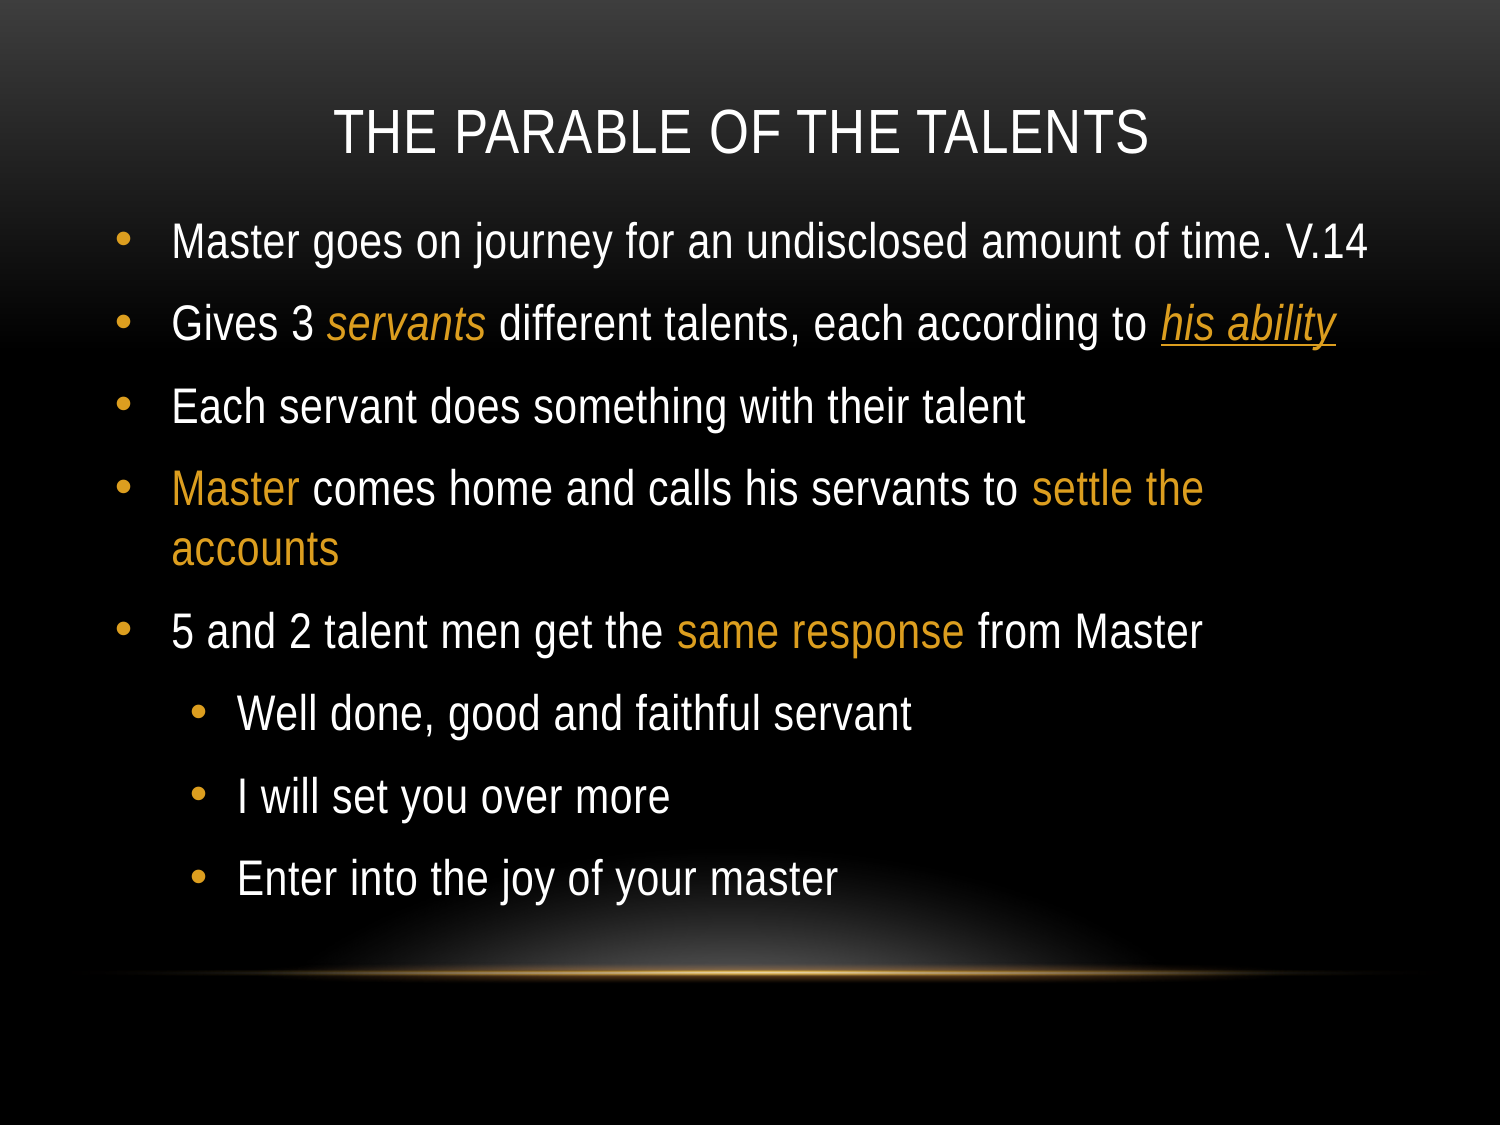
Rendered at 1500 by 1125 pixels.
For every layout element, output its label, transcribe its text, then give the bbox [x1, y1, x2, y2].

picture [0, 0, 1500, 1125]
title The parable of the talents [99, 45, 1400, 174]
list Master goes on journey for an undisclosed amount of time. V.14 Gives 3 servants different talents, each according to his ability Each servant does something with their talent Master comes home and calls his servants to settle the accounts 5 and 2 talent men get the same response from Master Well done, good and faithful servant I will set you over more Enter into the joy of your master [99, 200, 1400, 938]
